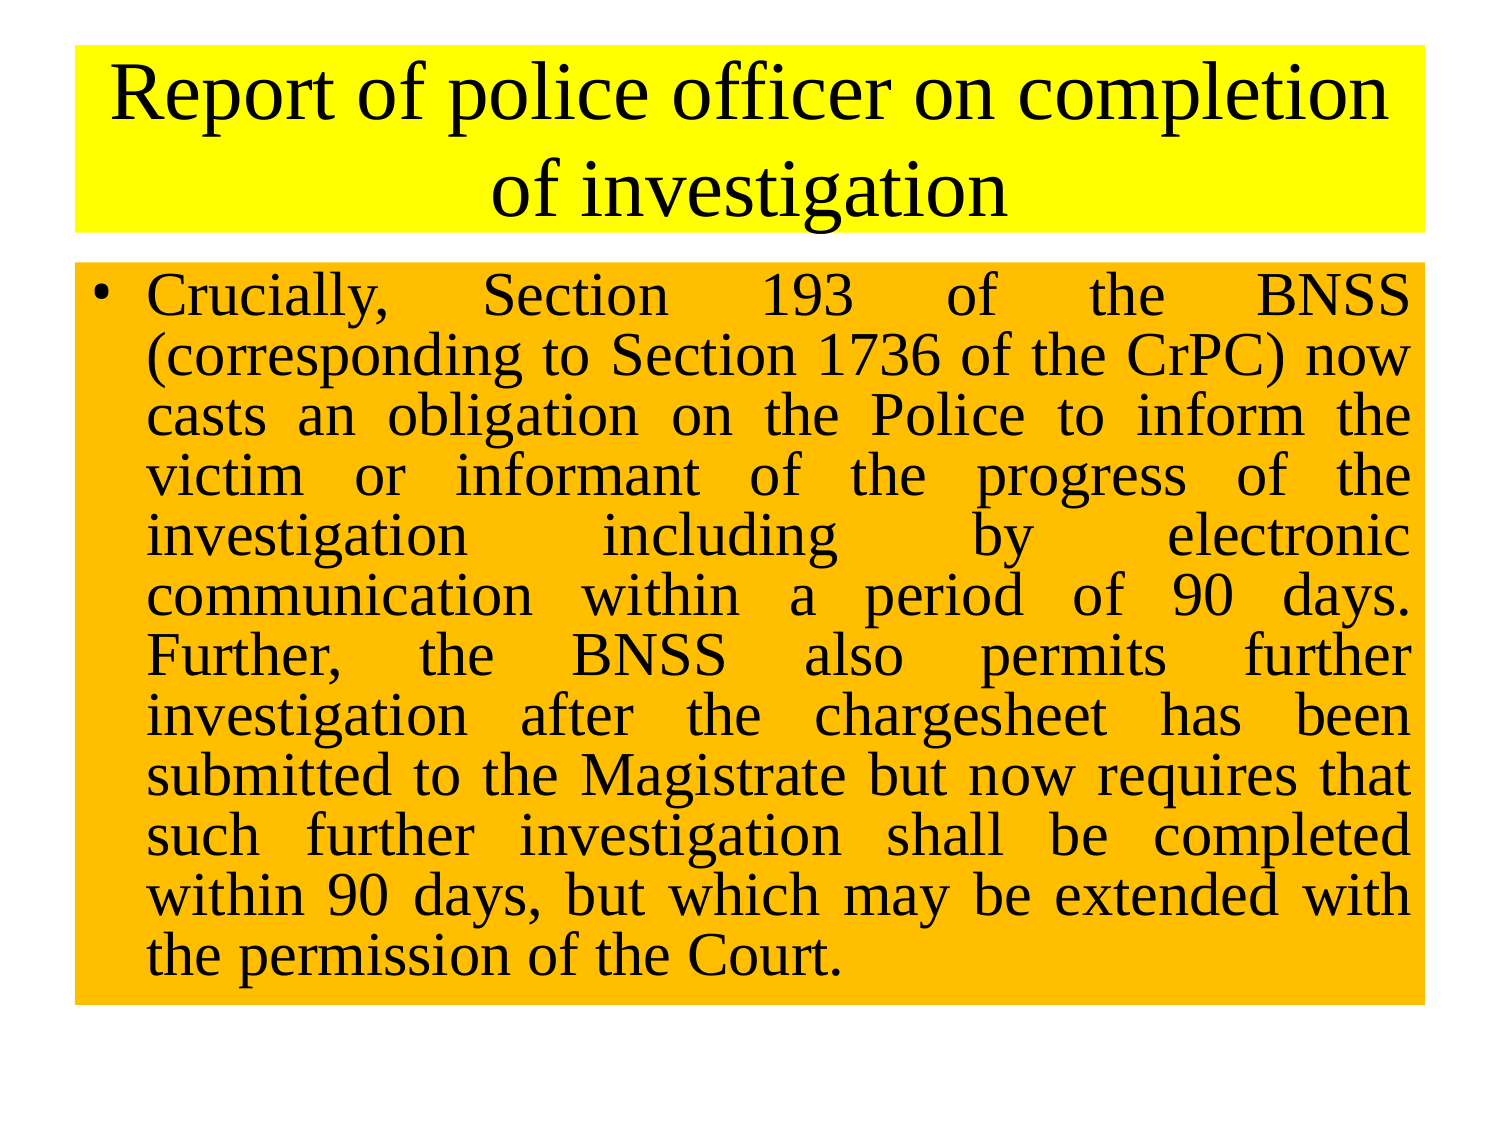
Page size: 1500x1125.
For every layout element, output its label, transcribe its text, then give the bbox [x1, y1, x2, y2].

text_box Crucially, Section 193 of the BNSS (corresponding to Section 1736 of the CrPC) now casts an obligation on the Police to inform the victim or informant of the progress of the investigation including by electronic communication within a period of 90 days. Further, the BNSS also permits further investigation after the chargesheet has been submitted to the Magistrate but now requires that such further investigation shall be completed within 90 days, but which may be extended with the permission of the Court. [87, 250, 1413, 987]
text_box Report of police officer on completion of investigation [74, 45, 1425, 233]
text_box [74, 262, 1425, 1005]
